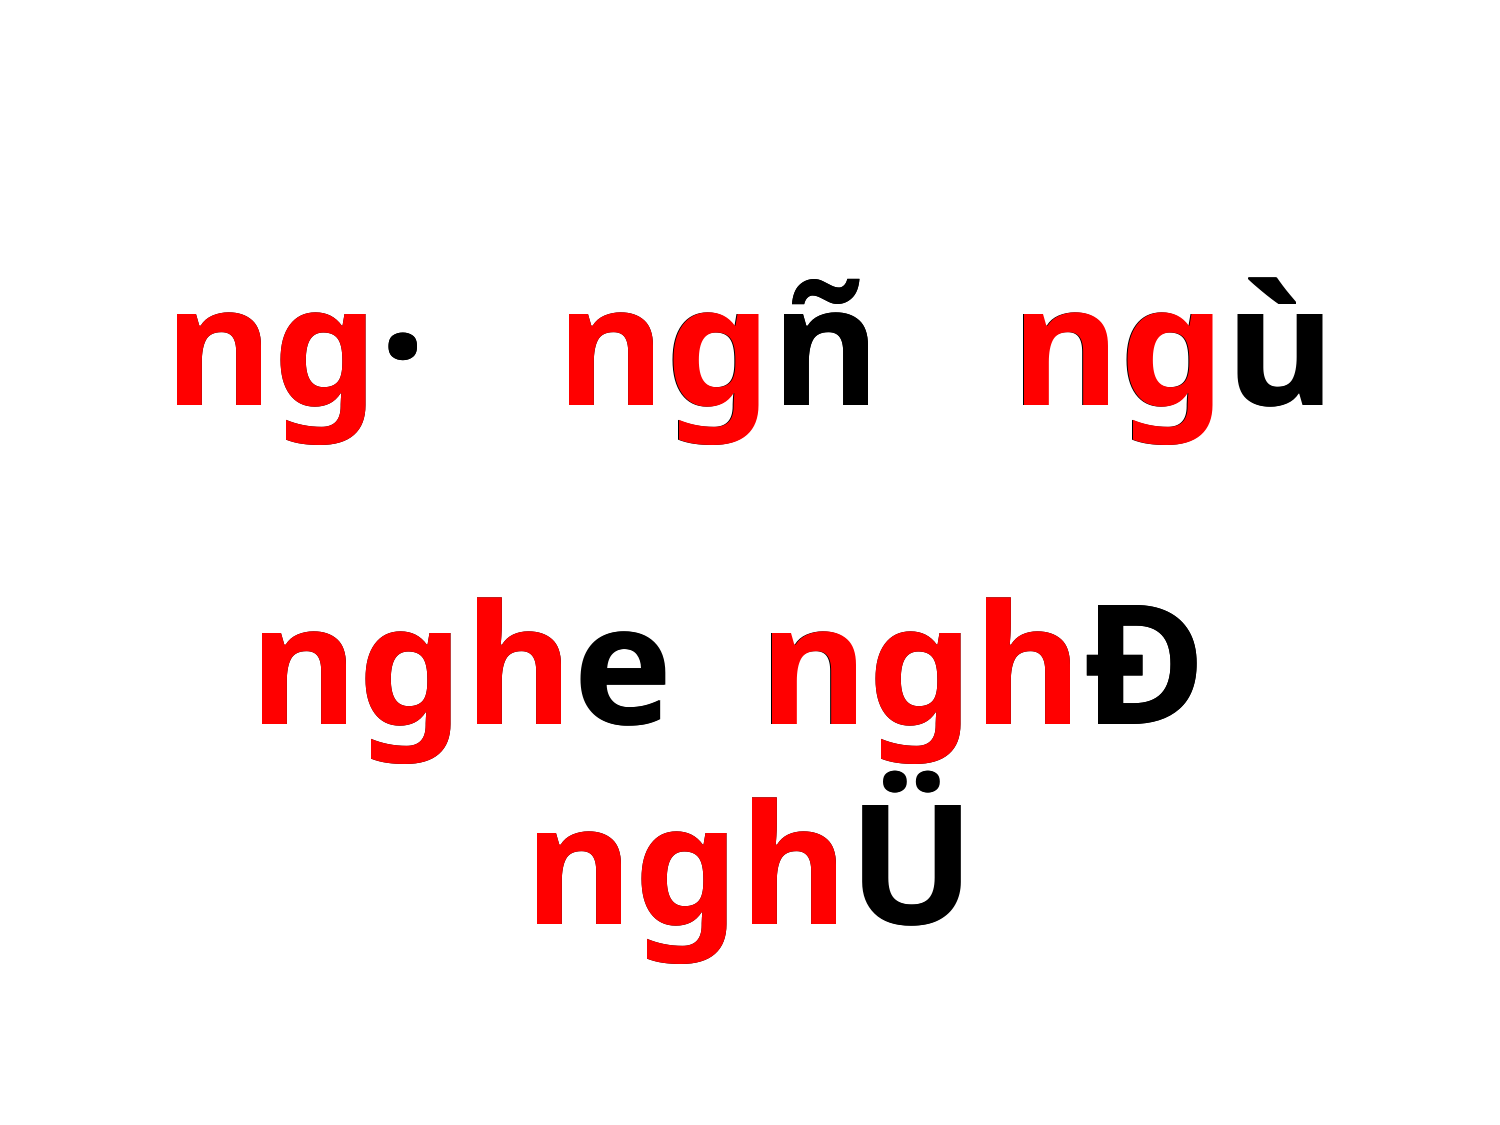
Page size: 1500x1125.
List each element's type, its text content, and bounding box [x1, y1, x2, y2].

text_box ng· ngñ ngù [0, 231, 1500, 447]
text_box nghe nghÐ nghÜ [0, 550, 1500, 966]
